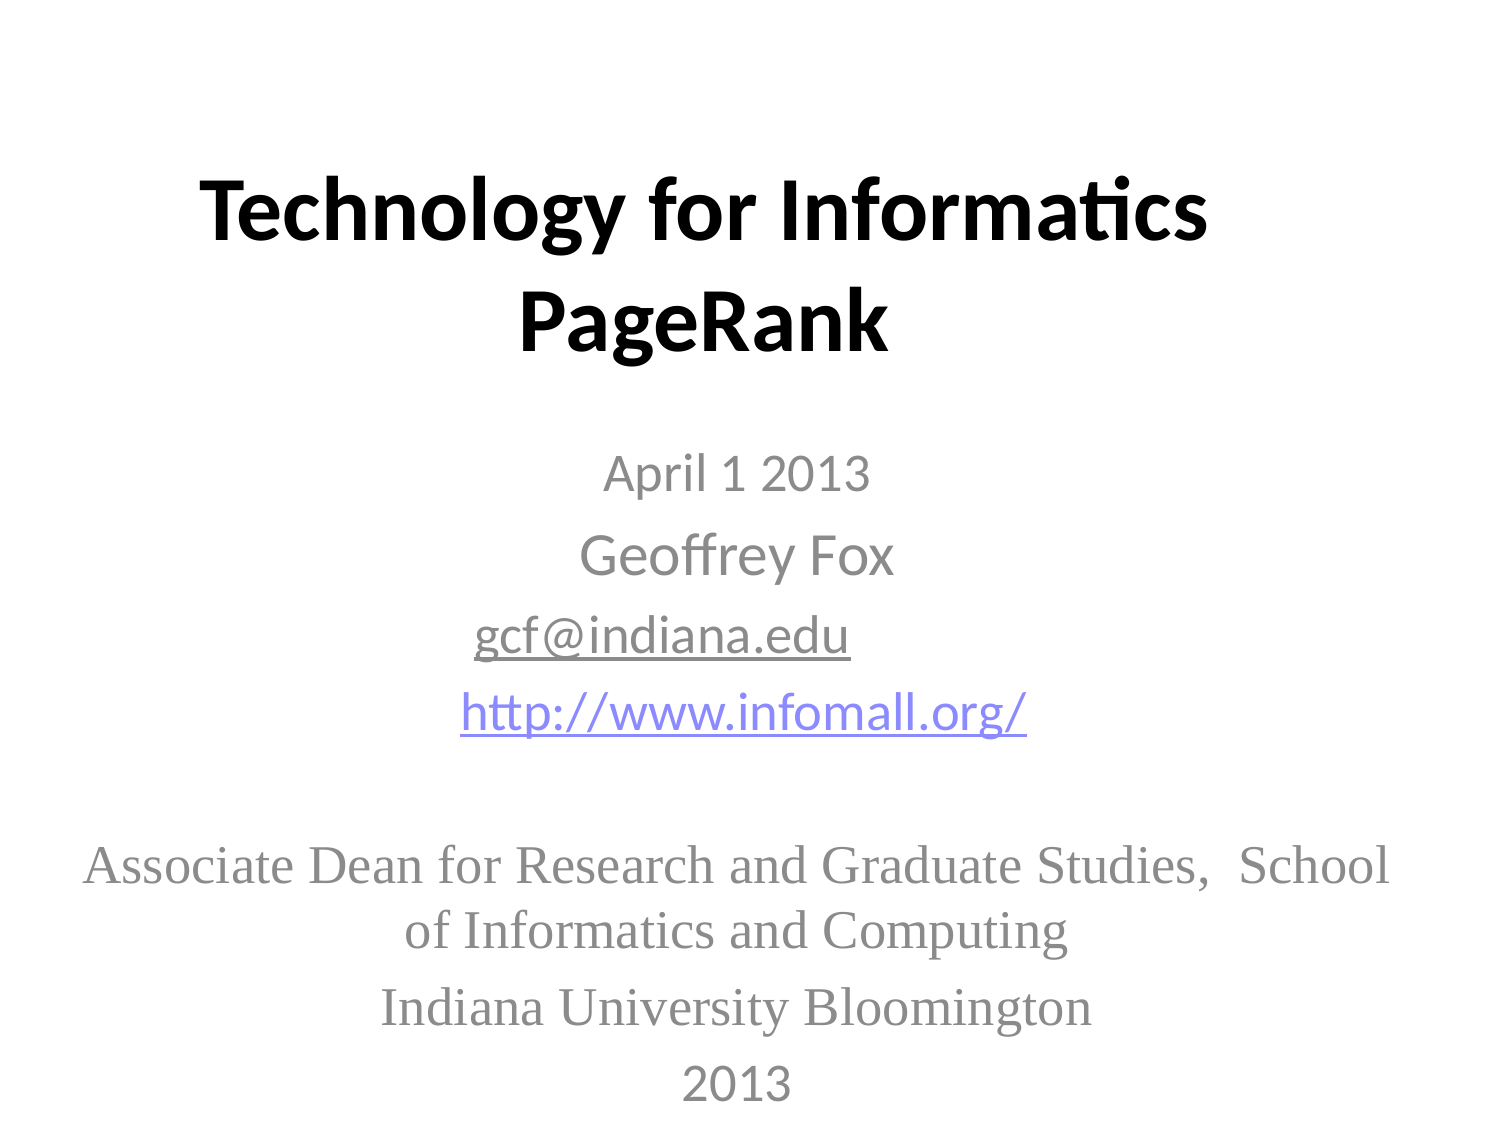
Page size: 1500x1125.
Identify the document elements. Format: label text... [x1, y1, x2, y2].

subtitle April 1 2013 Geoffrey Fox gcf@indiana.edu http://www.infomall.org/ Associate Dean for Research and Graduate Studies, School of Informatics and Computing Indiana University Bloomington 2013 [50, 428, 1425, 1125]
title Technology for Informatics PageRank [39, 138, 1370, 380]
